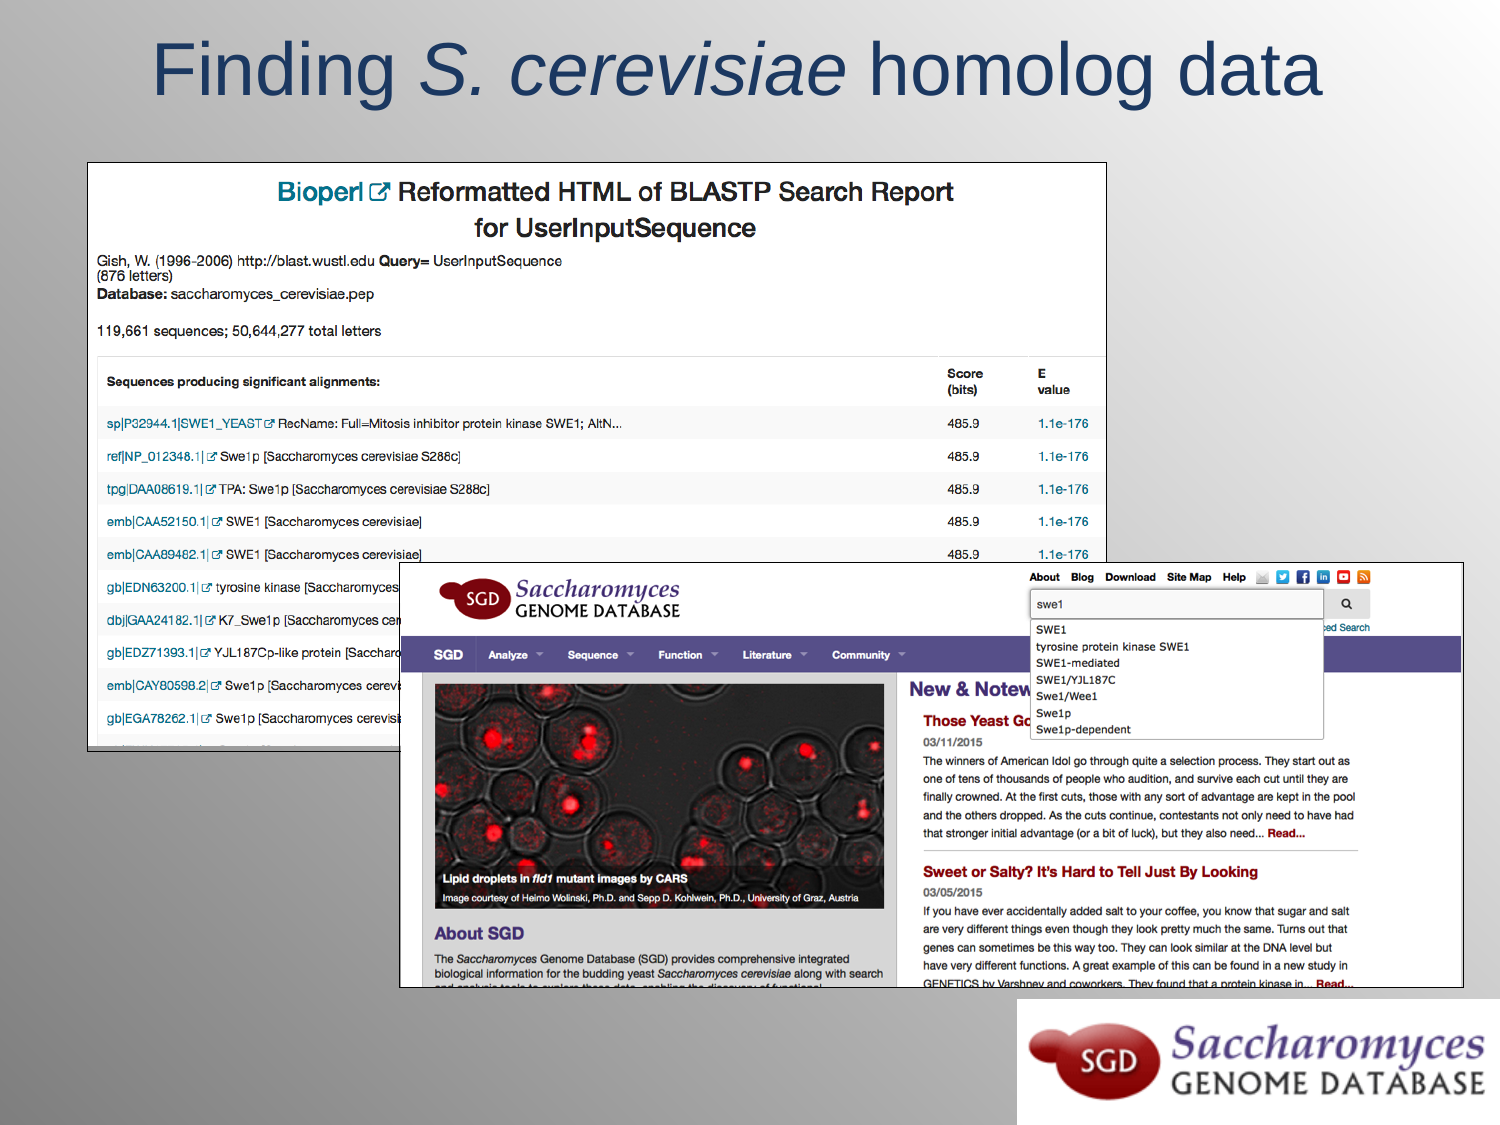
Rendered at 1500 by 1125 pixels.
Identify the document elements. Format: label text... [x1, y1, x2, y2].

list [399, 562, 1464, 988]
title Finding S. cerevisiae homolog data [99, 12, 1375, 138]
picture [1017, 999, 1500, 1125]
picture [87, 162, 1107, 751]
